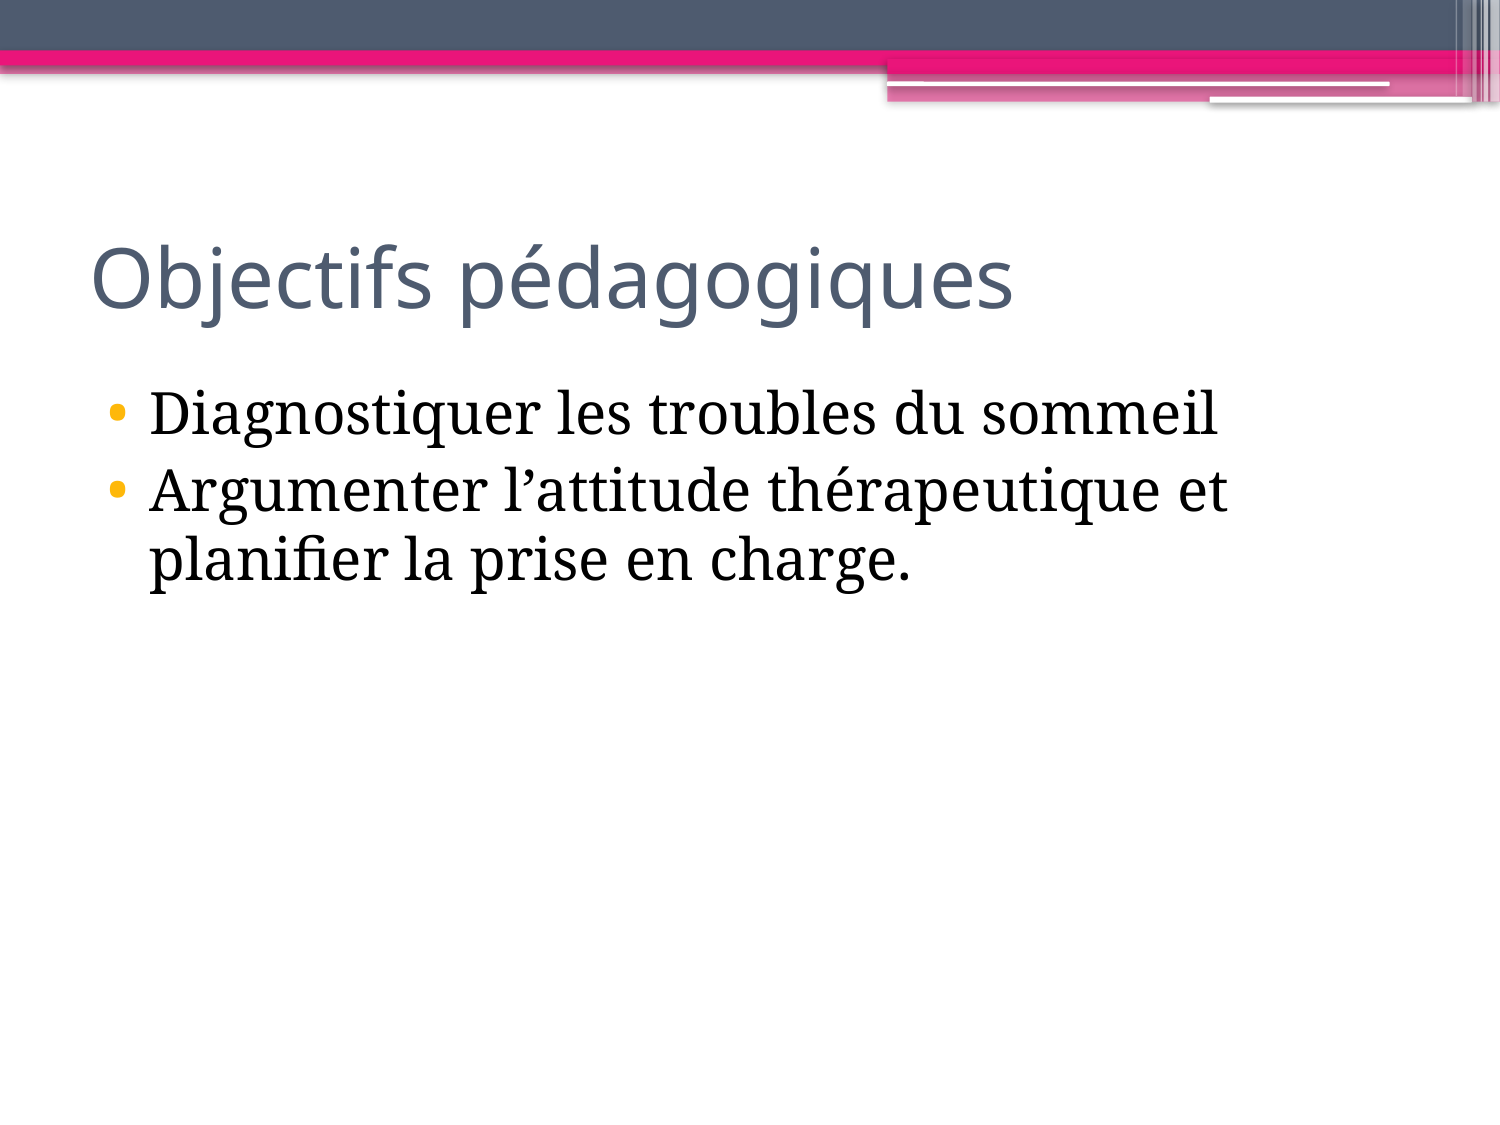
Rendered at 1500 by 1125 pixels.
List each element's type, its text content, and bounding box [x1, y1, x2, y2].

list Diagnostiquer les troubles du sommeil Argumenter l’attitude thérapeutique et planifier la prise en charge. [75, 368, 1425, 1079]
title Objectifs pédagogiques [75, 187, 1425, 363]
